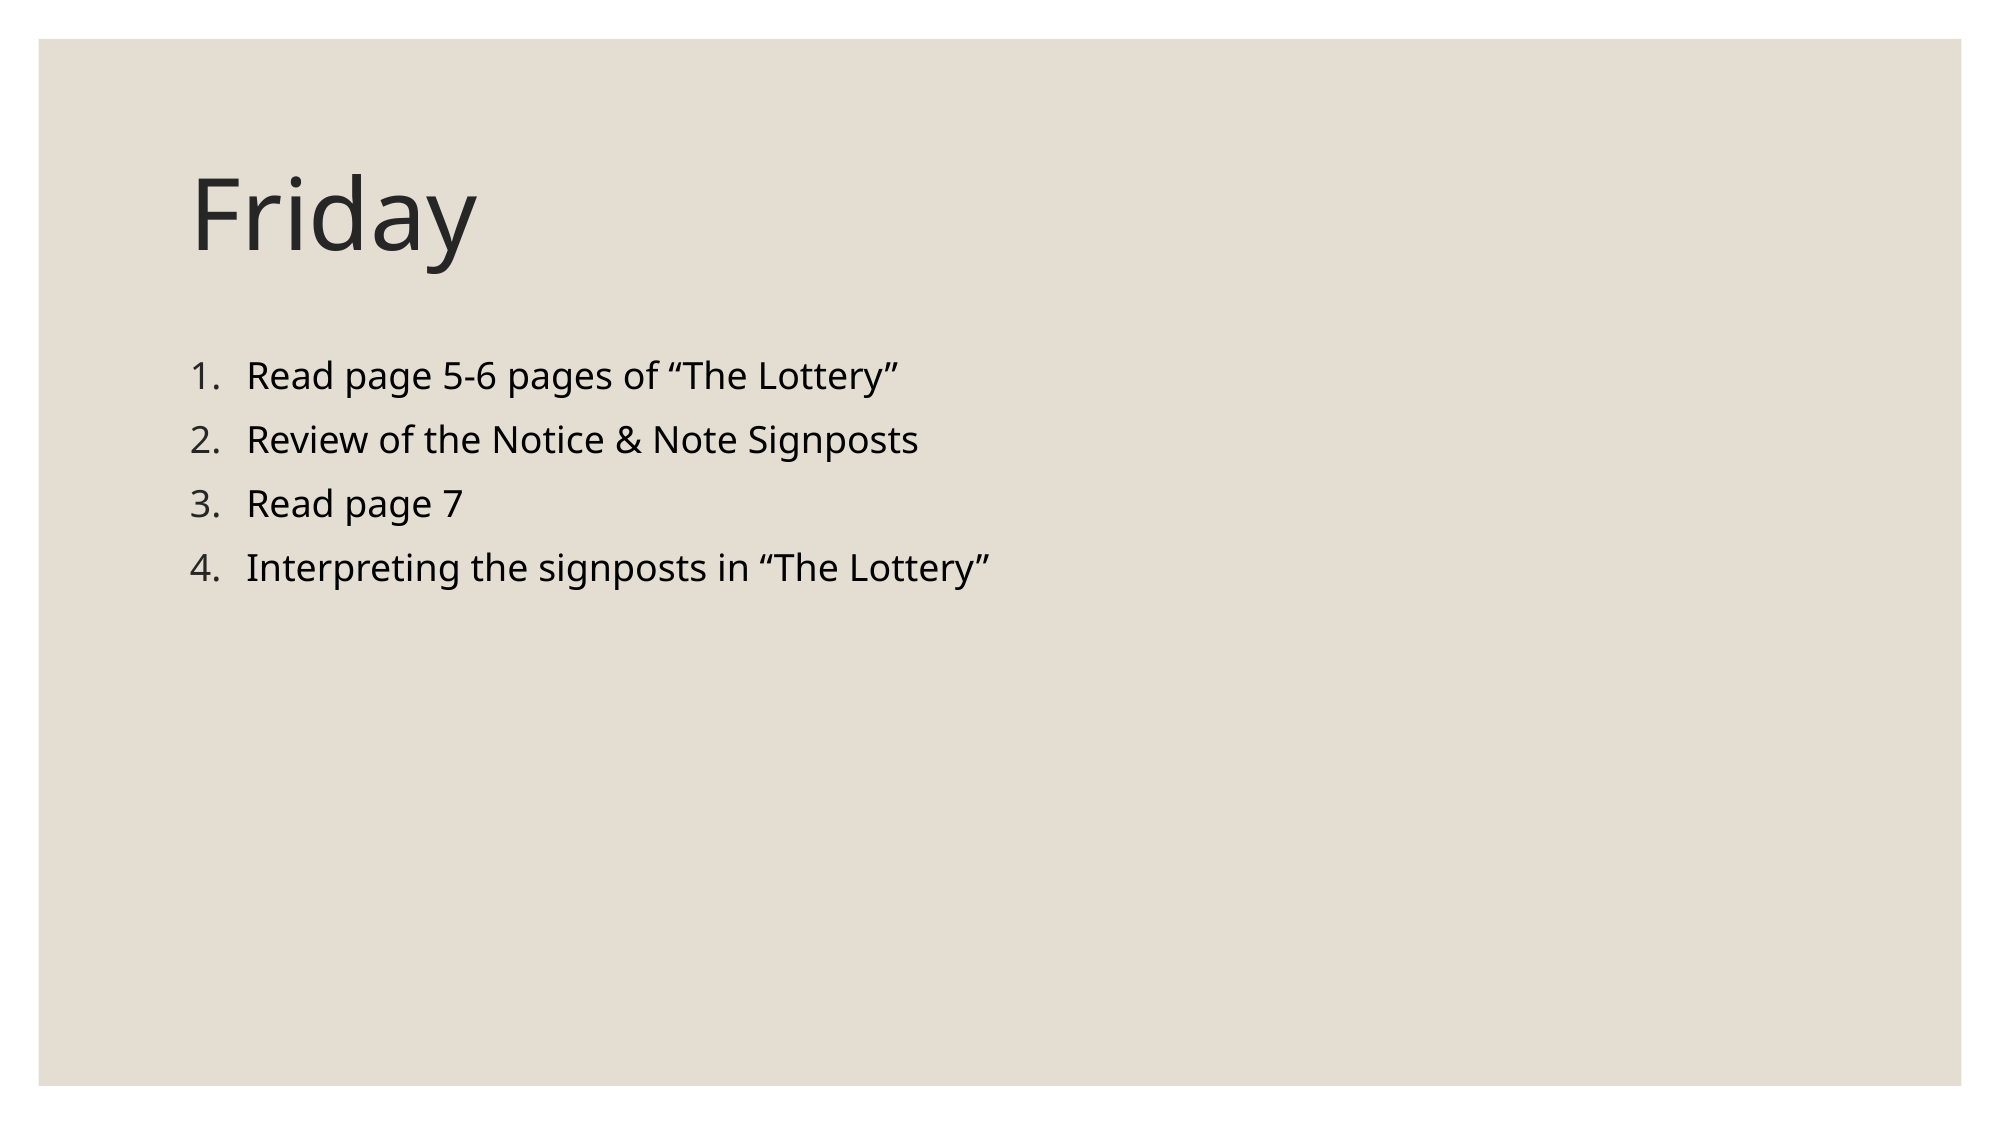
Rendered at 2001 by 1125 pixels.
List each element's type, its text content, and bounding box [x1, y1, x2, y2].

title Friday [174, 105, 1825, 331]
list Read page 5-6 pages of “The Lottery” Review of the Notice & Note Signposts Read page 7 Interpreting the signposts in “The Lottery” [174, 345, 1825, 990]
